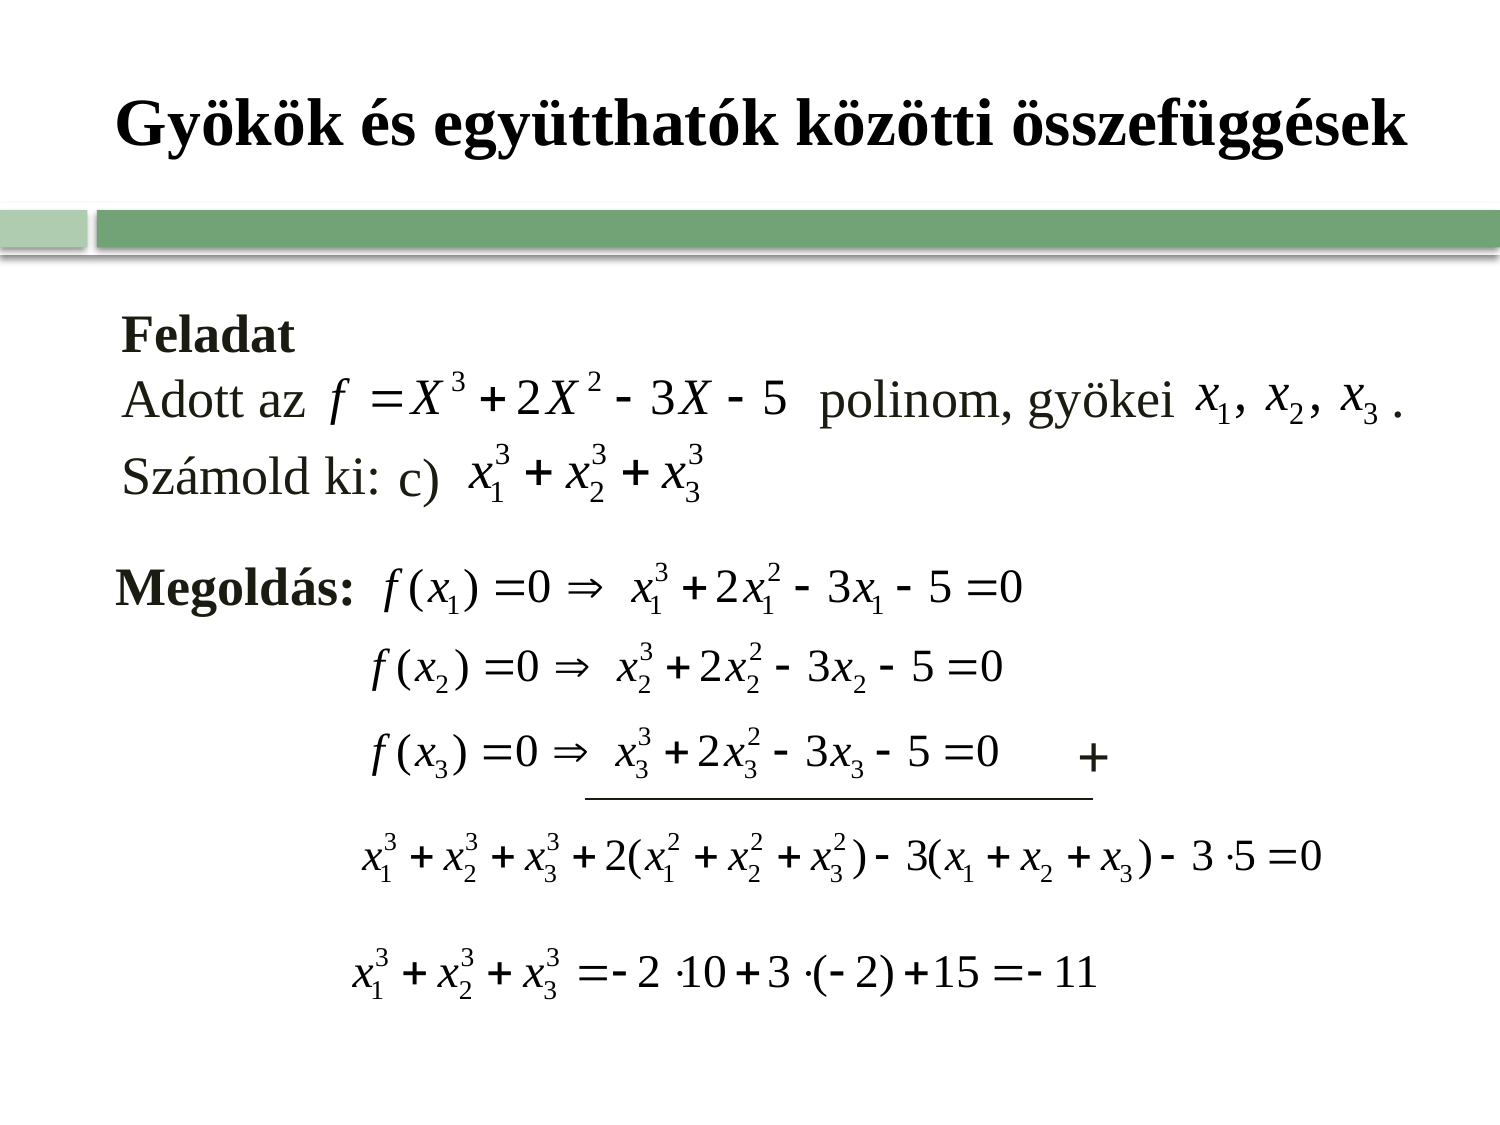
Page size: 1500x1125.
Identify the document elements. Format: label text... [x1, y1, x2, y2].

text_box Feladat Adott az polinom, gyökei . Számold ki: [106, 290, 1421, 513]
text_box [366, 550, 1034, 627]
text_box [355, 715, 1011, 790]
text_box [353, 821, 1330, 894]
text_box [355, 630, 1011, 705]
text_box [342, 936, 1105, 1012]
text_box c) [384, 446, 452, 515]
title Gyökök és együtthatók közötti összefüggések [99, 37, 1438, 200]
text_box Megoldás: [100, 543, 372, 624]
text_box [312, 358, 798, 437]
text_box + [1062, 712, 1126, 798]
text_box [1186, 355, 1389, 439]
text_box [458, 446, 715, 516]
